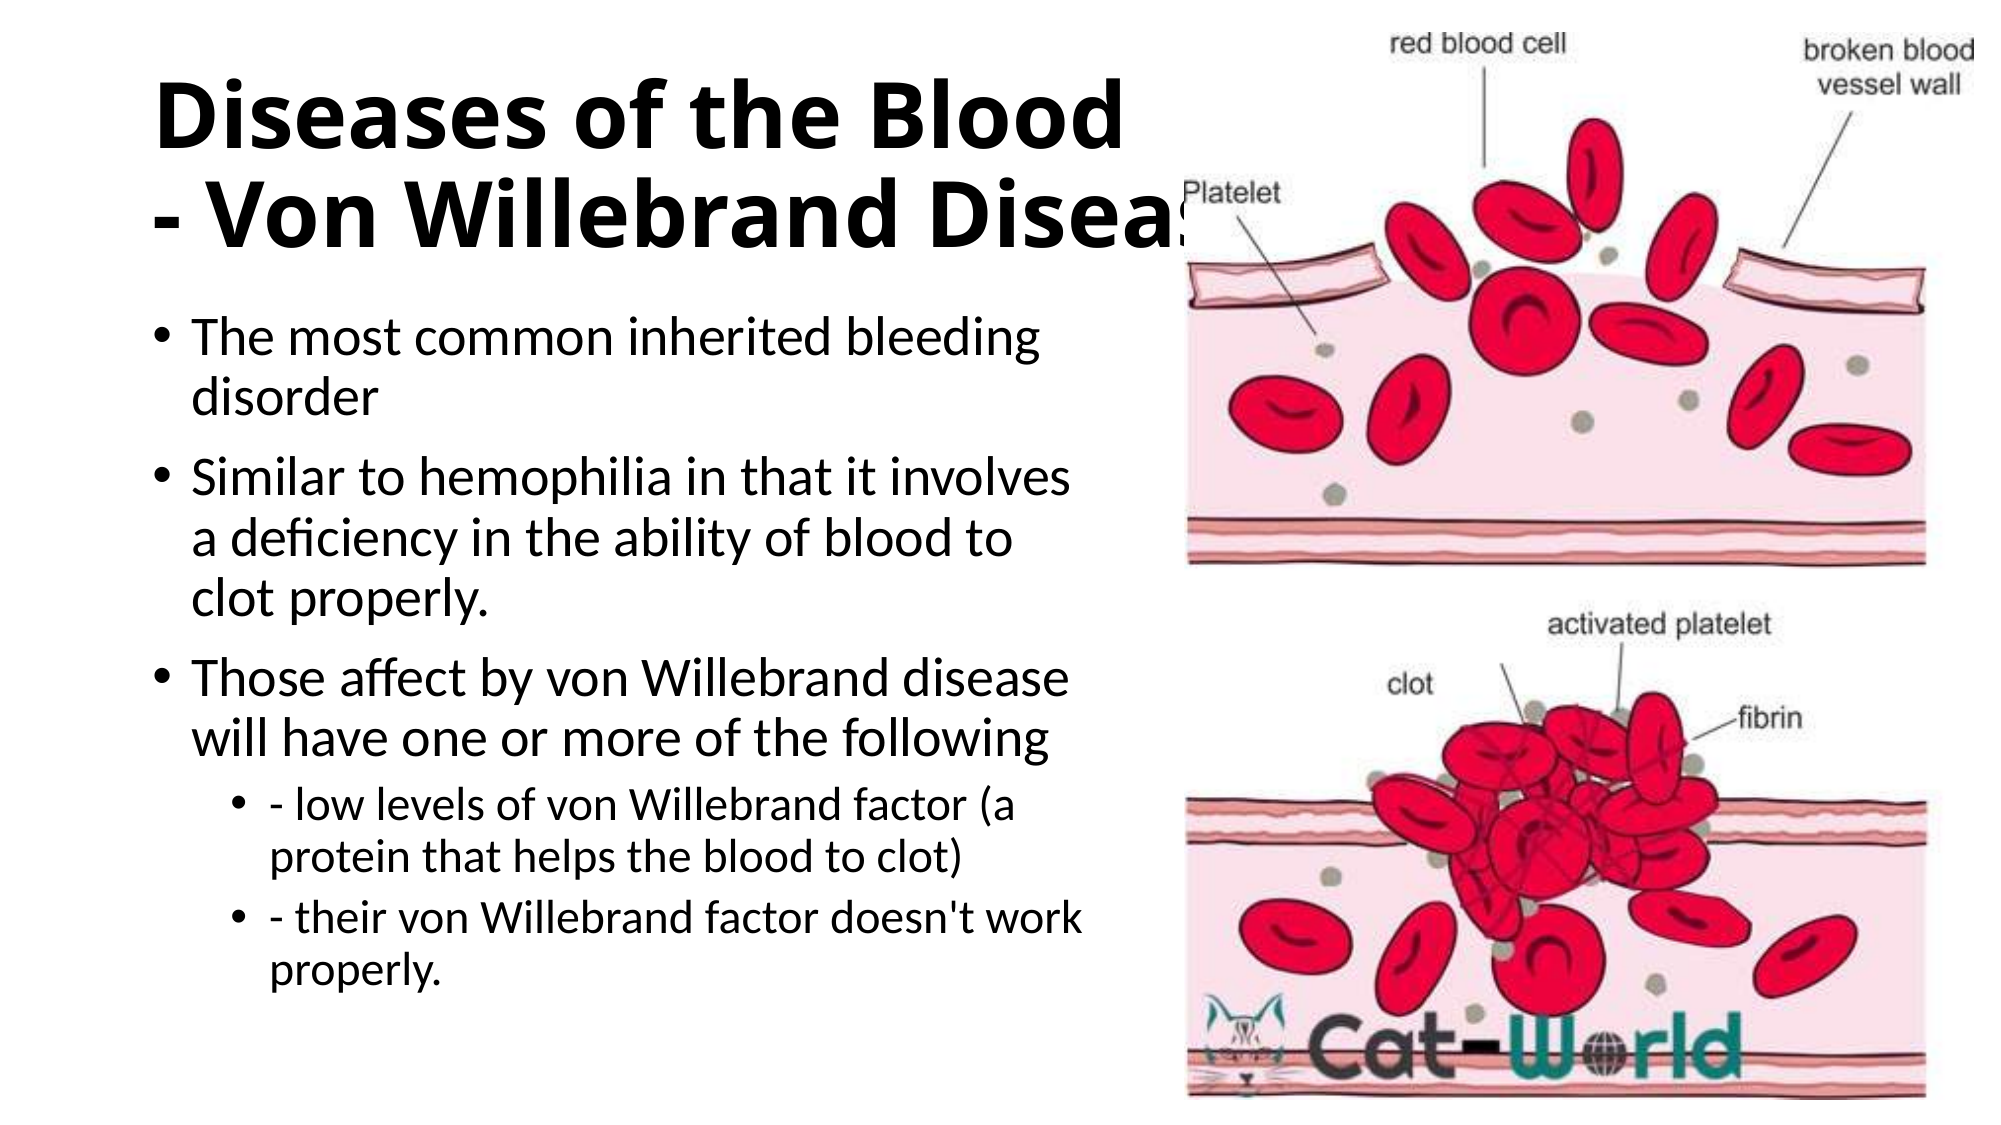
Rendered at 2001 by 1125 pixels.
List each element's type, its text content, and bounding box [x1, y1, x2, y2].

picture [1184, 32, 1974, 1100]
list The most common inherited bleeding disorder Similar to hemophilia in that it involves a deficiency in the ability of blood to clot properly. Those affect by von Willebrand disease will have one or more of the following - low levels of von Willebrand factor (a protein that helps the blood to clot) - their von Willebrand factor doesn't work properly. [137, 299, 1125, 1014]
title Diseases of the Blood - Von Willebrand Disease [137, 59, 1184, 278]
